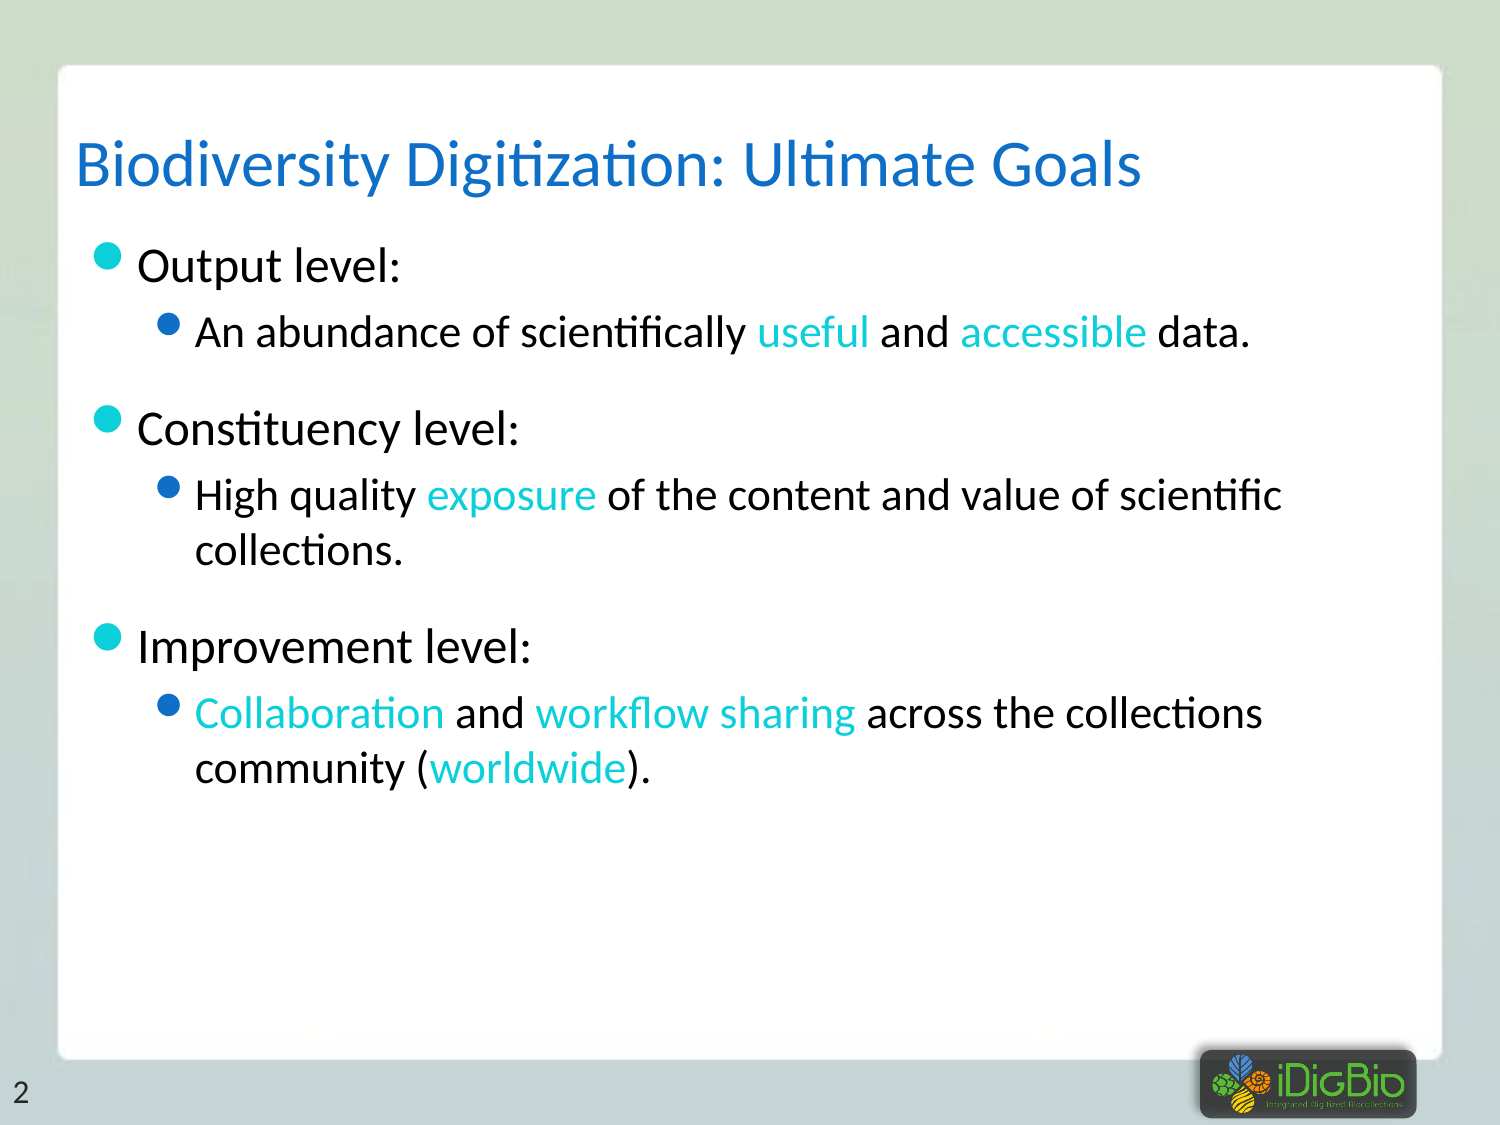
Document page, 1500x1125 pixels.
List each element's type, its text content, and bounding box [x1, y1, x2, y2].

title Biodiversity Digitization: Ultimate Goals [75, 87, 1425, 200]
picture [0, 0, 1500, 1125]
slide_number 2 [12, 1050, 88, 1110]
list Output level: An abundance of scientifically useful and accessible data. Constituency level: High quality exposure of the content and value of scientific collections. Improvement level: Collaboration and workflow sharing across the collections community (worldwide). [75, 224, 1425, 1038]
